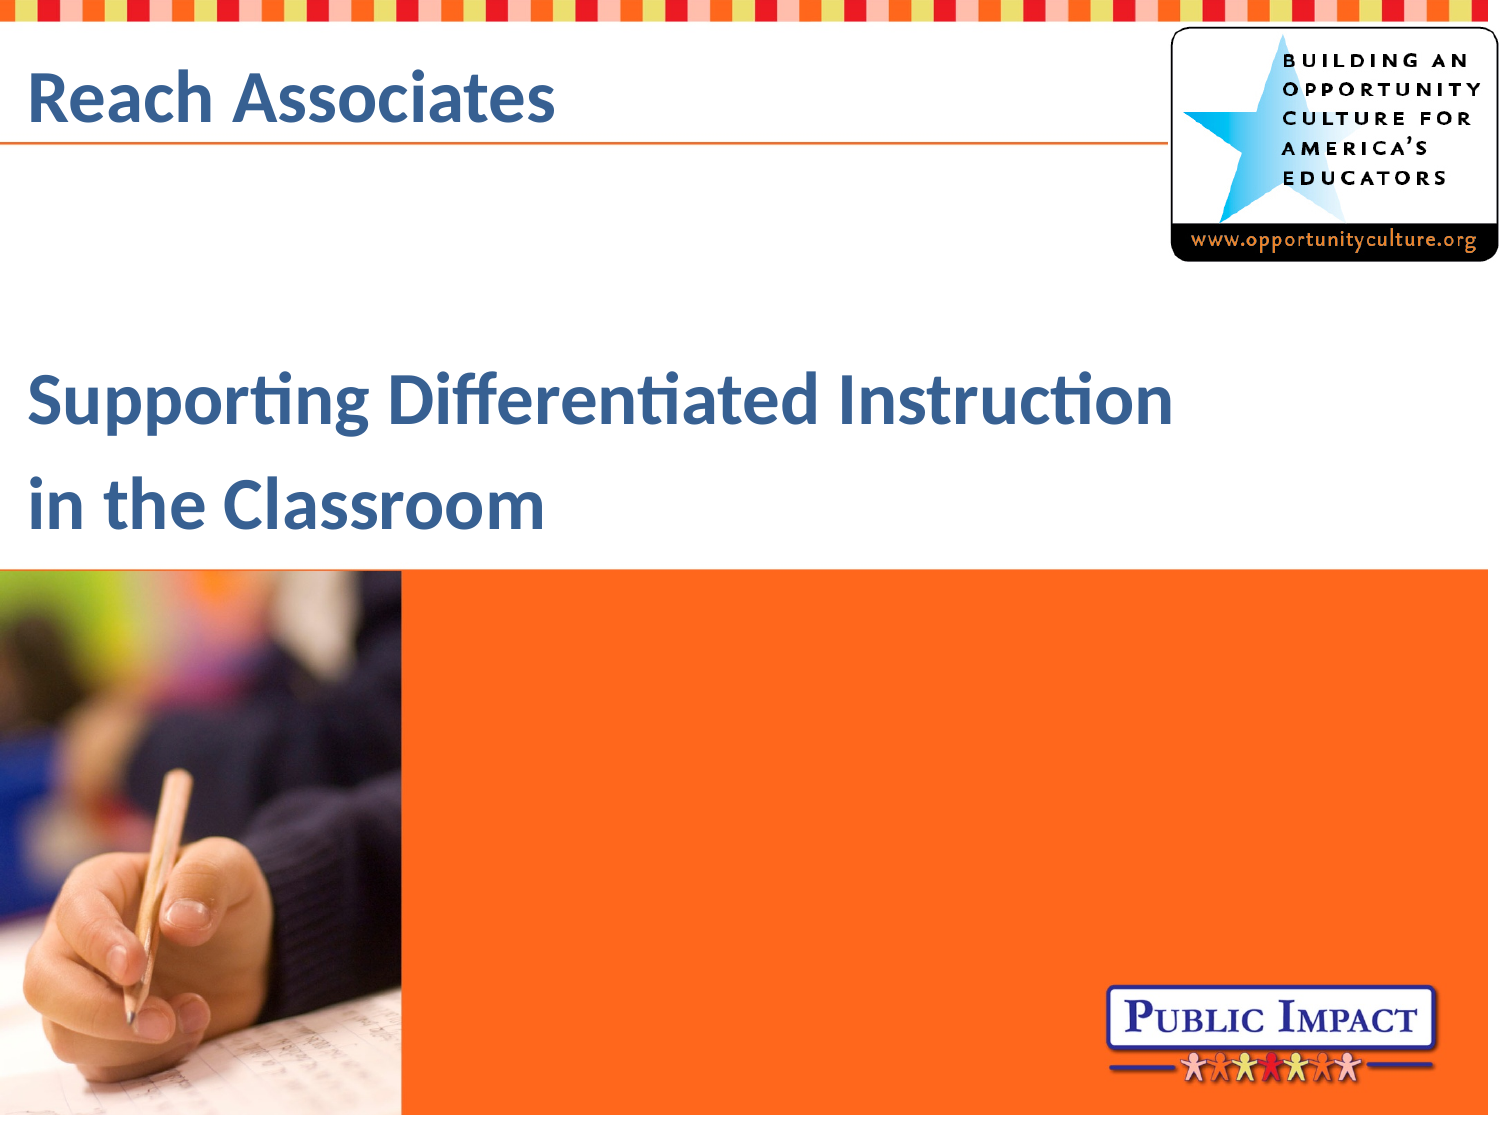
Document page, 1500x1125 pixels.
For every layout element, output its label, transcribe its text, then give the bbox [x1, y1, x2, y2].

list Supporting Differentiated Instruction in the Classroom [12, 412, 1488, 563]
list Reach Associates [12, 34, 1163, 150]
picture [0, 0, 1500, 1116]
